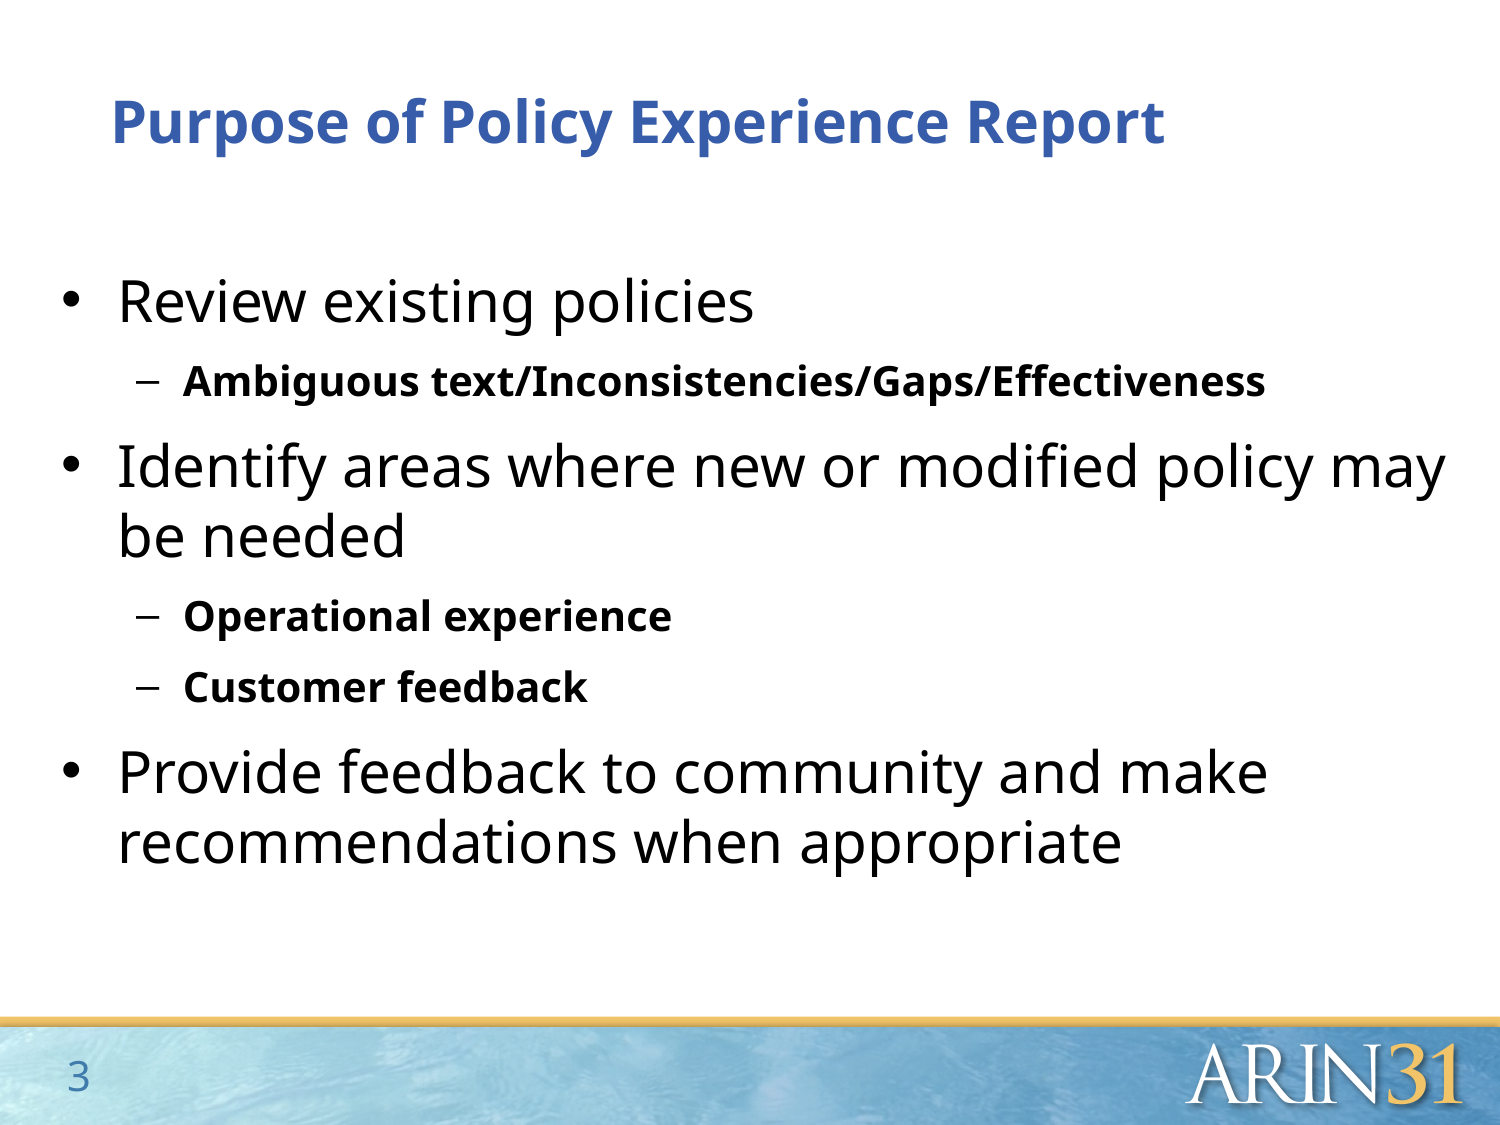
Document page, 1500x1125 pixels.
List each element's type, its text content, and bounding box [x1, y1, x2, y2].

title Purpose of Policy Experience Report [94, 43, 1210, 196]
list Review existing policies Ambiguous text/Inconsistencies/Gaps/Effectiveness Identify areas where new or modified policy may be needed Operational experience Customer feedback Provide feedback to community and make recommendations when appropriate [46, 256, 1472, 980]
slide_number 3 [52, 1042, 170, 1103]
picture [0, 0, 1500, 1125]
